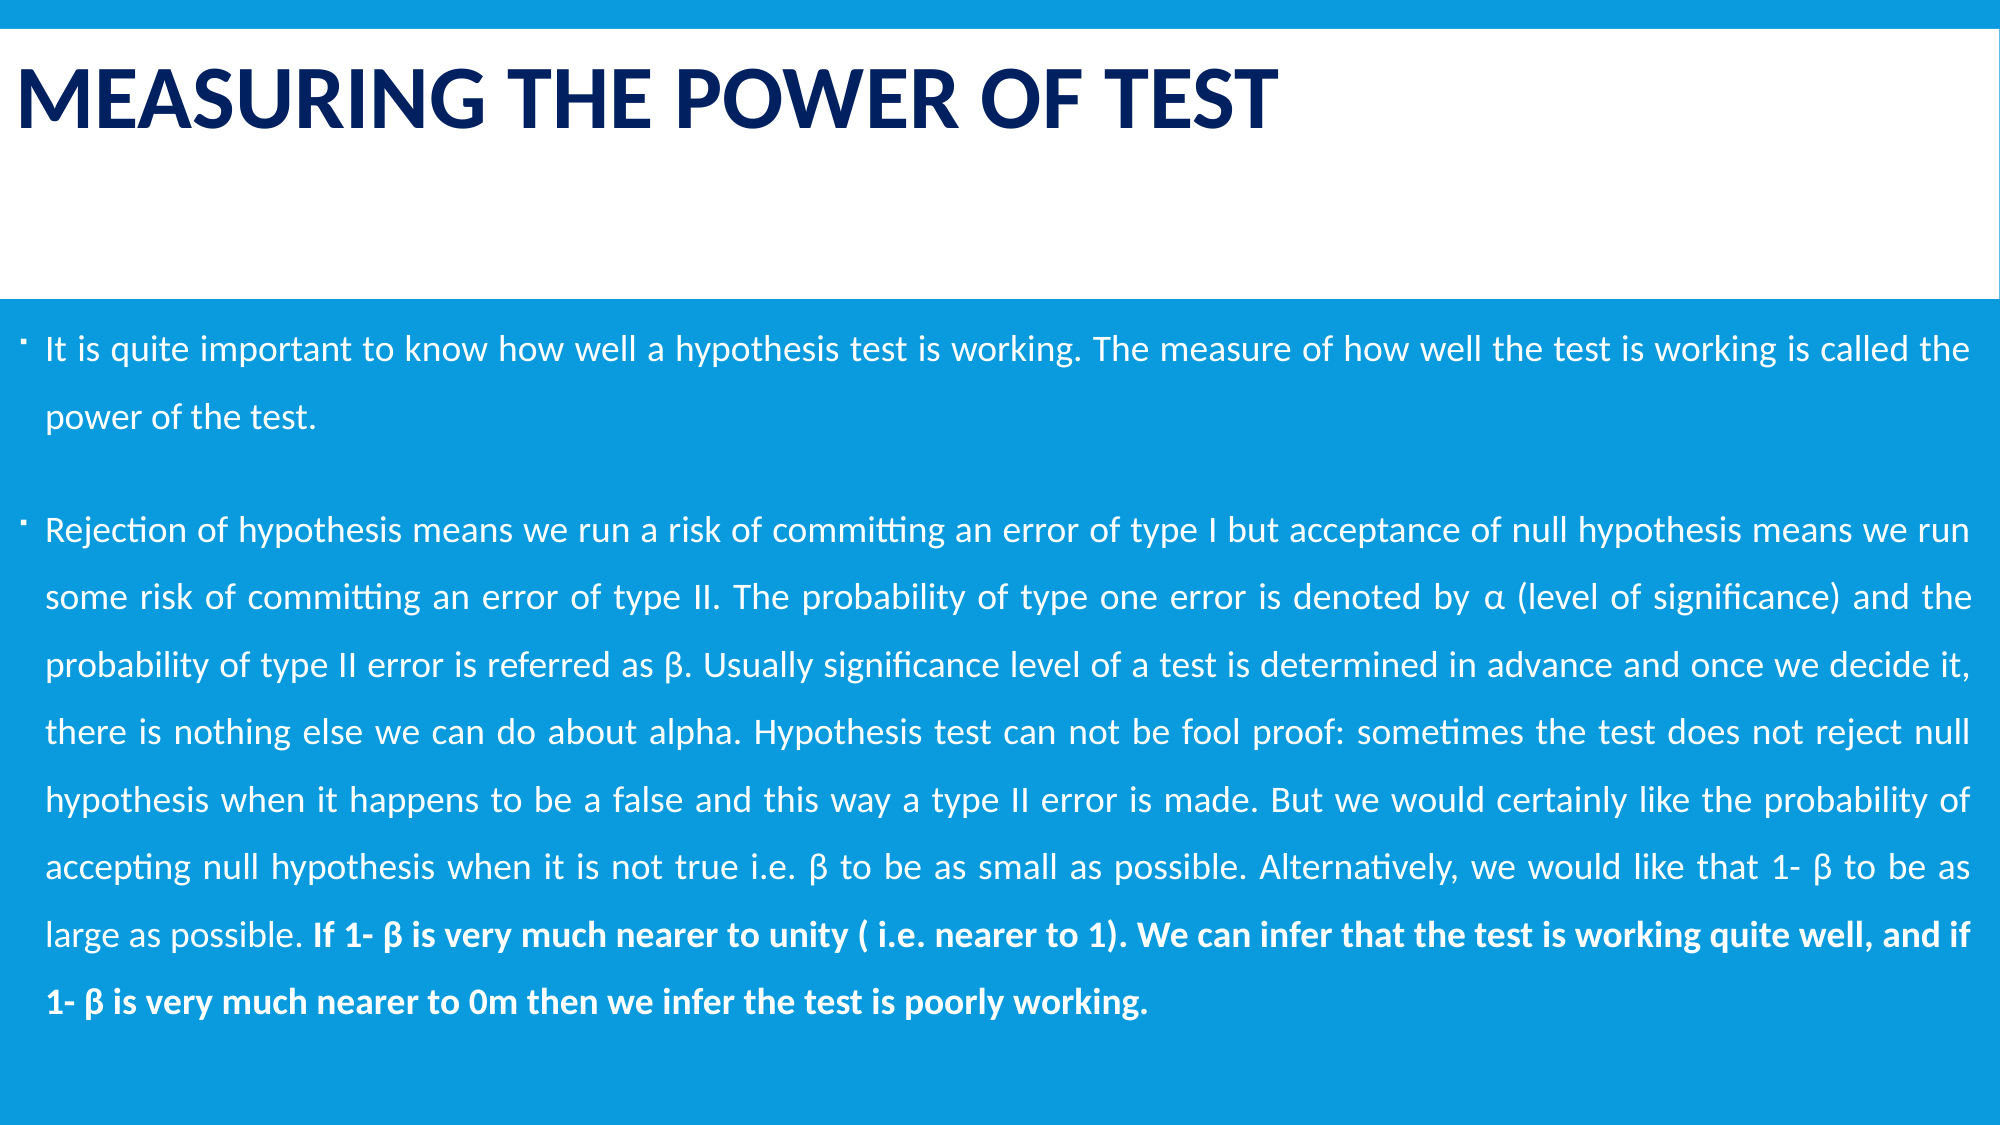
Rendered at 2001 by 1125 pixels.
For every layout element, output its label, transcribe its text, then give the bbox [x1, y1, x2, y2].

list It is quite important to know how well a hypothesis test is working. The measure of how well the test is working is called the power of the test. Rejection of hypothesis means we run a risk of committing an error of type I but acceptance of null hypothesis means we run some risk of committing an error of type II. The probability of type one error is denoted by α (level of significance) and the probability of type II error is referred as β. Usually significance level of a test is determined in advance and once we decide it, there is nothing else we can do about alpha. Hypothesis test can not be fool proof: sometimes the test does not reject null hypothesis when it happens to be a false and this way a type II error is made. But we would certainly like the probability of accepting null hypothesis when it is not true i.e. β to be as small as possible. Alternatively, we would like that 1- β to be as large as possible. If 1- β is very much nearer to unity ( i.e. nearer to 1). We can infer that the test is working quite well, and if 1- β is very much nearer to 0m then we infer the test is poorly working. [0, 294, 1989, 1079]
title MEASURING THE POWER OF TEST [0, 46, 1803, 264]
